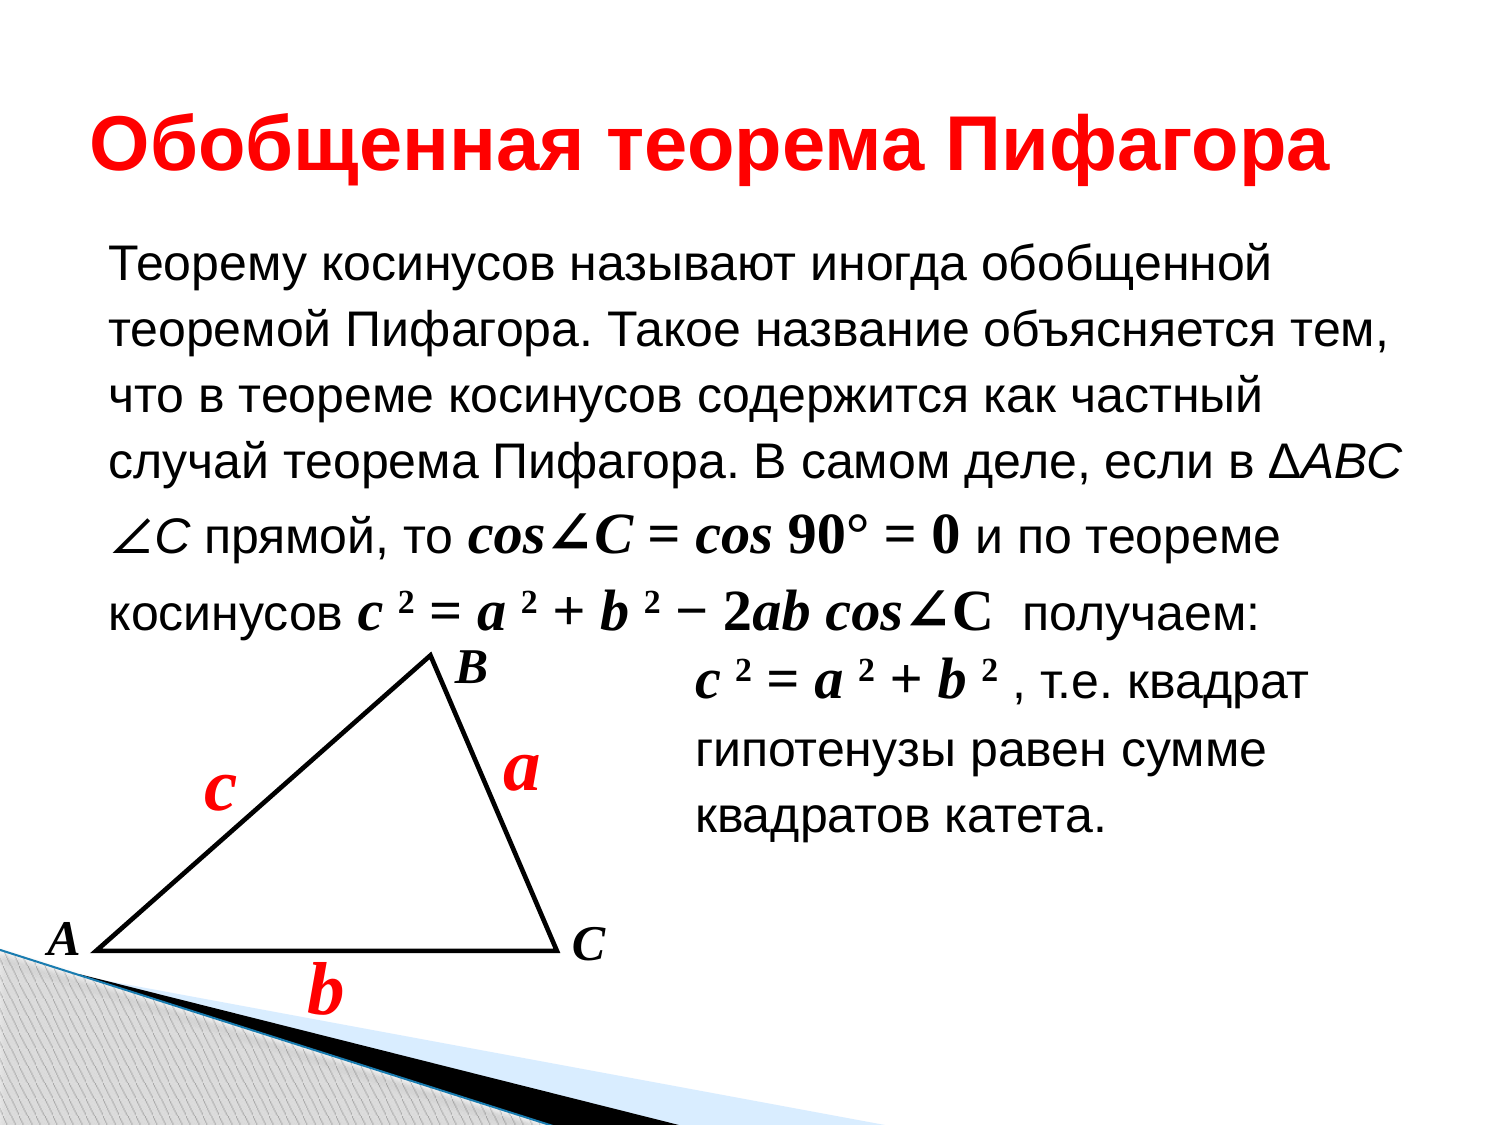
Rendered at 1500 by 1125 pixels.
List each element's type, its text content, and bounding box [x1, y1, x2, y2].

text_box c 2 = a 2 + b 2 , т.е. квадрат гипотенузы равен сумме квадратов катета. [662, 625, 1413, 850]
title Обобщенная теорема Пифагора [75, 45, 1425, 233]
text_box a [489, 708, 557, 814]
text_box С [557, 903, 621, 978]
text_box b [292, 931, 361, 1037]
text_box B [440, 625, 503, 701]
list Теорему косинусов называют иногда обобщенной теоремой Пифагора. Такое название объясняется тем, что в теореме косинусов содержится как частный случай теорема Пифагора. В самом деле, если в ∆АВС ∠C прямой, то cos∠C = cos 90° = 0 и по теореме косинусов с 2 = a 2 + b 2 − 2ab cos∠C получаем: [75, 217, 1426, 653]
text_box [96, 655, 557, 951]
text_box c [189, 727, 253, 833]
text_box A [32, 898, 96, 973]
